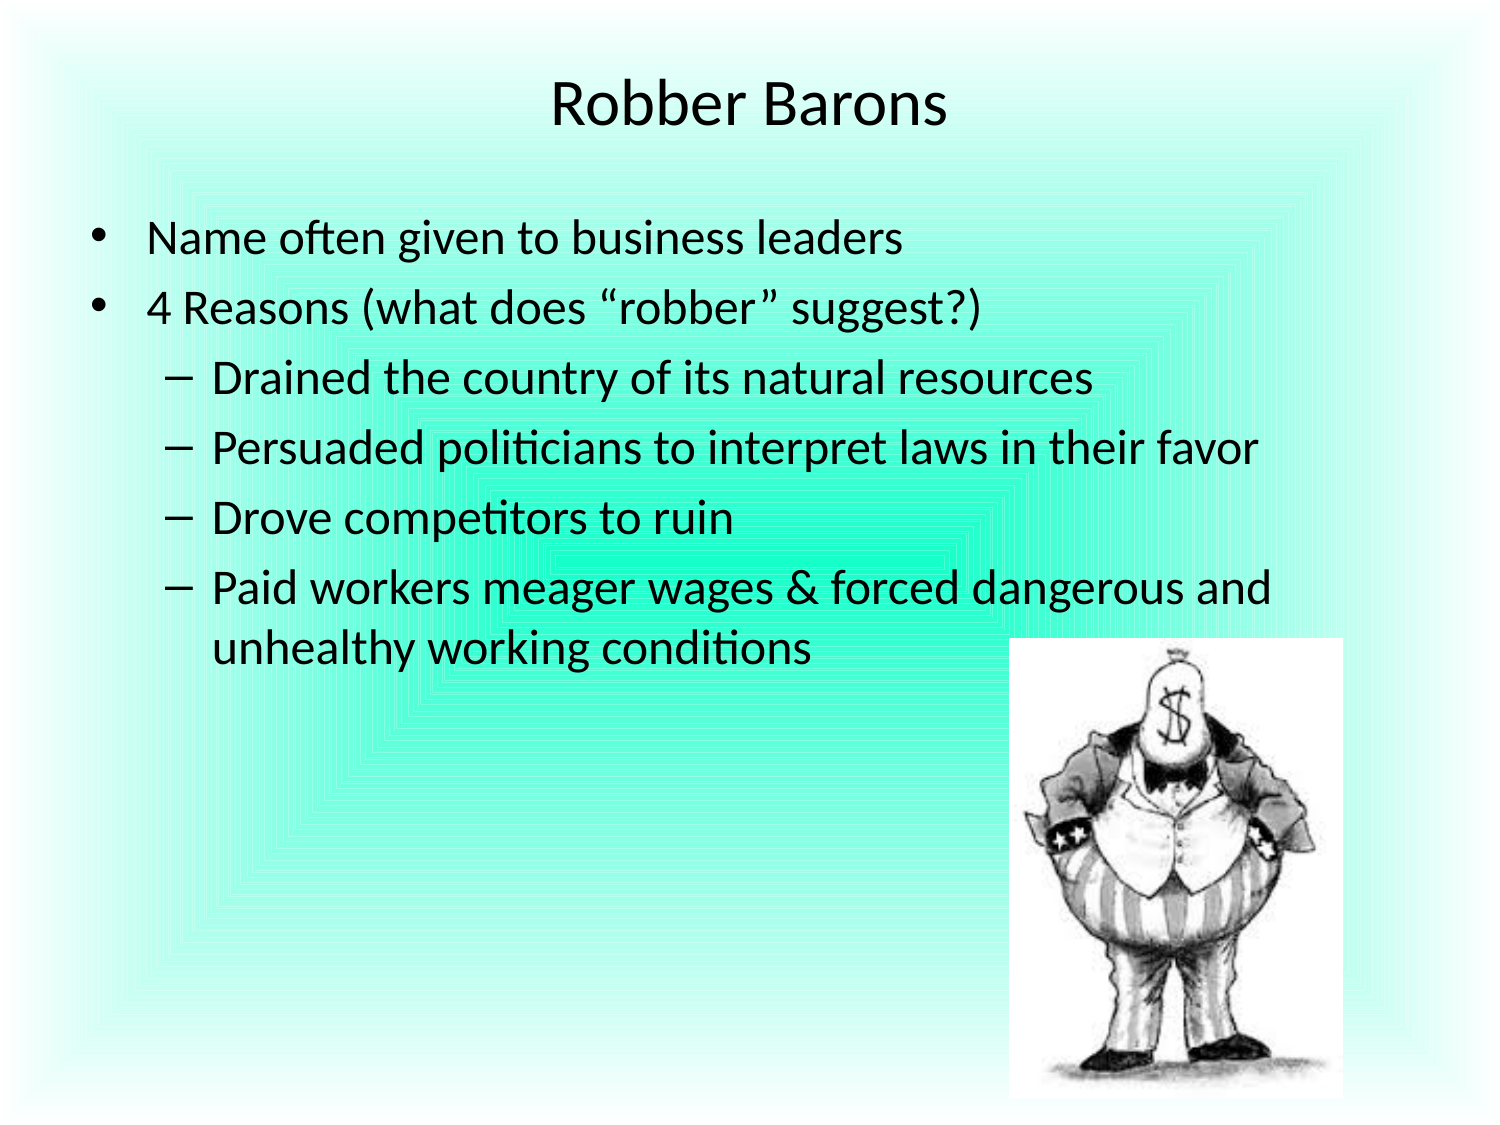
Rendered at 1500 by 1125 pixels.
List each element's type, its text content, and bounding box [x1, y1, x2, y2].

list Name often given to business leaders 4 Reasons (what does “robber” suggest?) Drained the country of its natural resources Persuaded politicians to interpret laws in their favor Drove competitors to ruin Paid workers meager wages & forced dangerous and unhealthy working conditions [75, 196, 1425, 1005]
title Robber Barons [75, 0, 1425, 196]
picture [1008, 638, 1343, 1098]
